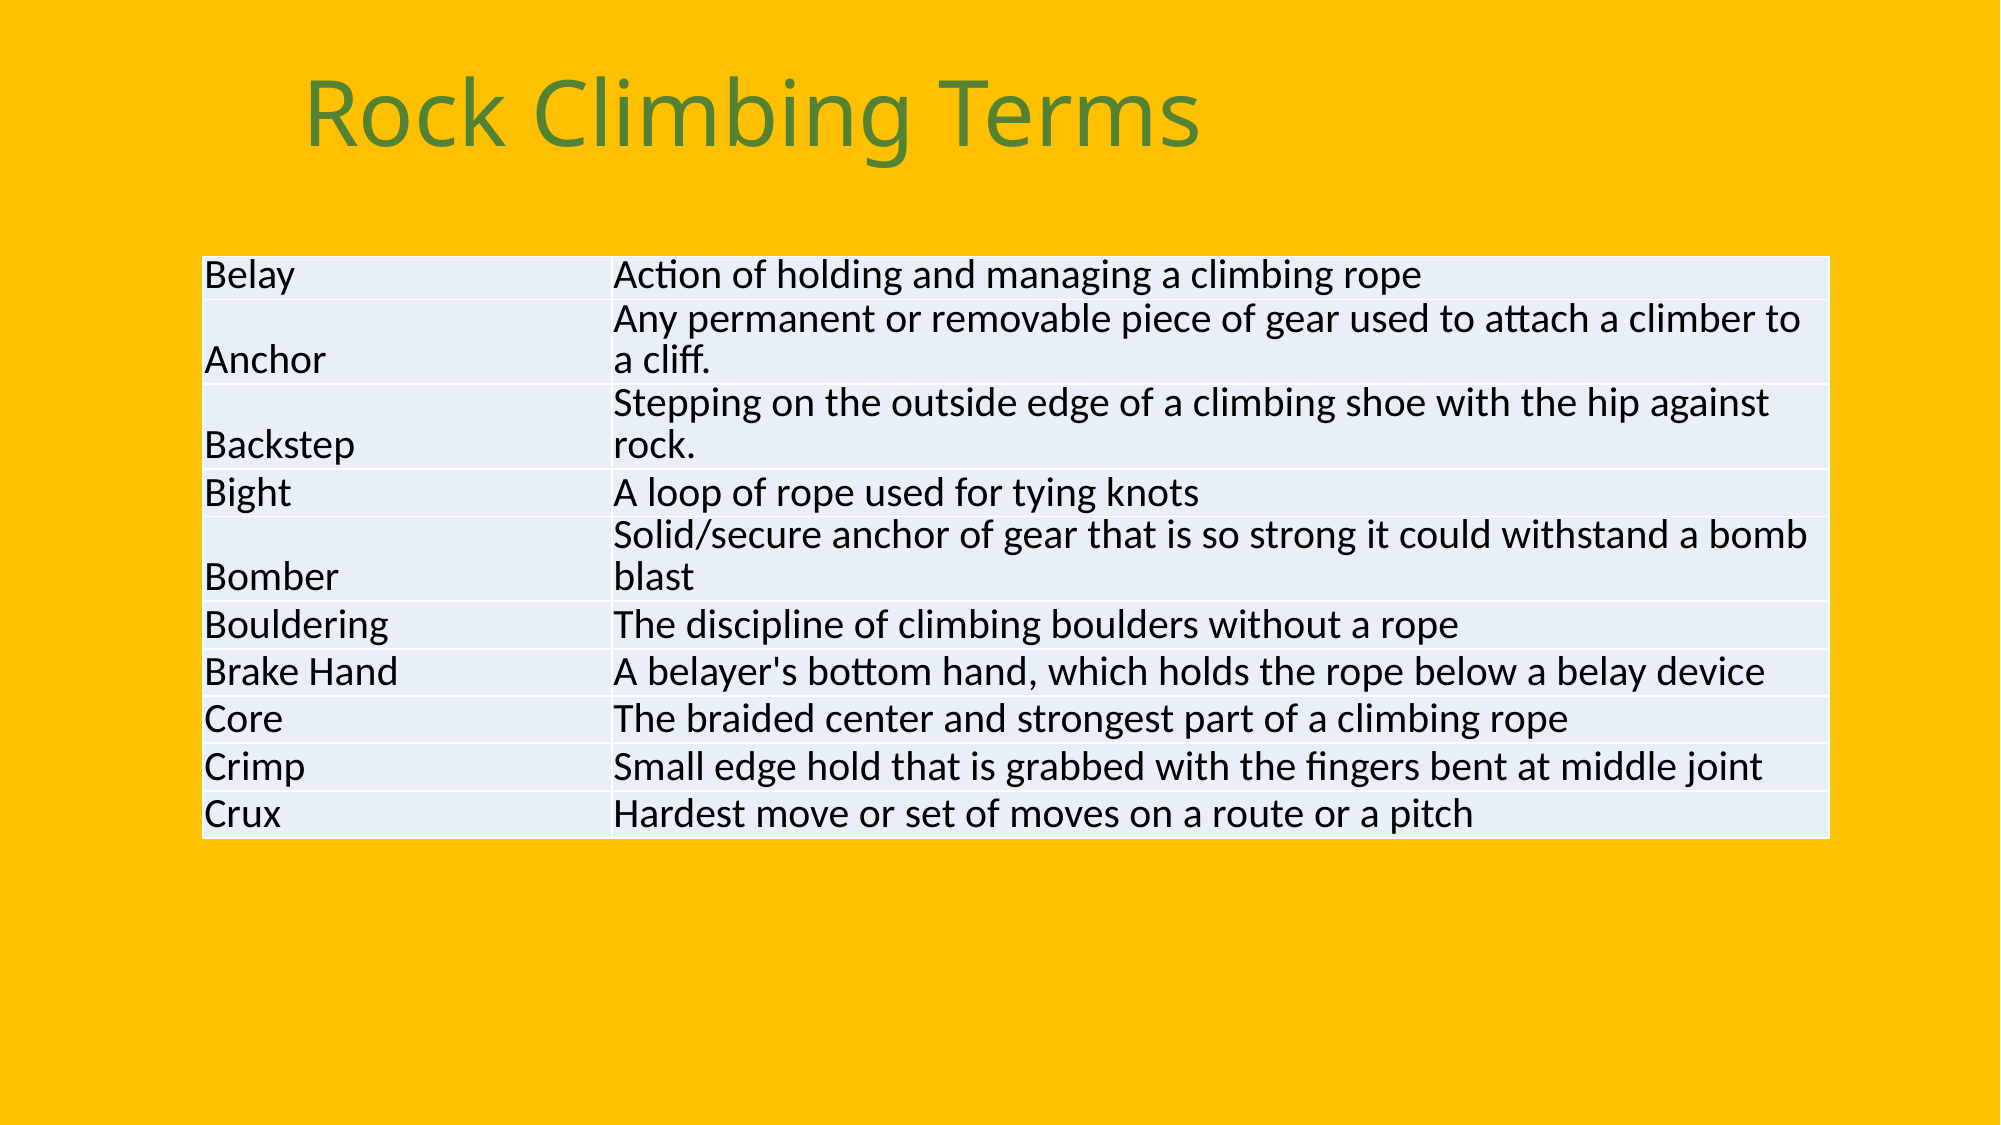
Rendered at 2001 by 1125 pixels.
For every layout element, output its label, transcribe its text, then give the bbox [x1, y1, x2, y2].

table_cell Hardest move or set of moves on a route or a pitch [613, 792, 1828, 837]
table_cell Solid/secure anchor of gear that is so strong it could withstand a bomb blast [613, 517, 1828, 600]
table_cell Core [204, 697, 611, 742]
table_cell Stepping on the outside edge of a climbing shoe with the hip against rock. [613, 385, 1828, 468]
table_cell Small edge hold that is grabbed with the fingers bent at middle joint [613, 744, 1828, 790]
table_cell Any permanent or removable piece of gear used to attach a climber to a cliff. [613, 300, 1828, 383]
table_header Belay [204, 278, 611, 299]
table_cell A loop of rope used for tying knots [613, 470, 1828, 516]
table_cell Brake Hand [204, 650, 611, 695]
table_cell Bight [204, 470, 611, 516]
table_cell A belayer's bottom hand, which holds the rope below a belay device [613, 650, 1828, 695]
table_cell Backstep [204, 385, 611, 468]
table_cell Anchor [204, 300, 611, 383]
text_box Rock Climbing Terms [137, 59, 1863, 278]
table_cell Crux [204, 792, 611, 837]
table_cell Bomber [204, 517, 611, 600]
table_cell The discipline of climbing boulders without a rope [613, 602, 1828, 648]
table_header Action of holding and managing a climbing rope [613, 278, 1828, 299]
table_cell The braided center and strongest part of a climbing rope [613, 697, 1828, 742]
table_cell Crimp [204, 744, 611, 790]
table_cell Bouldering [204, 602, 611, 648]
